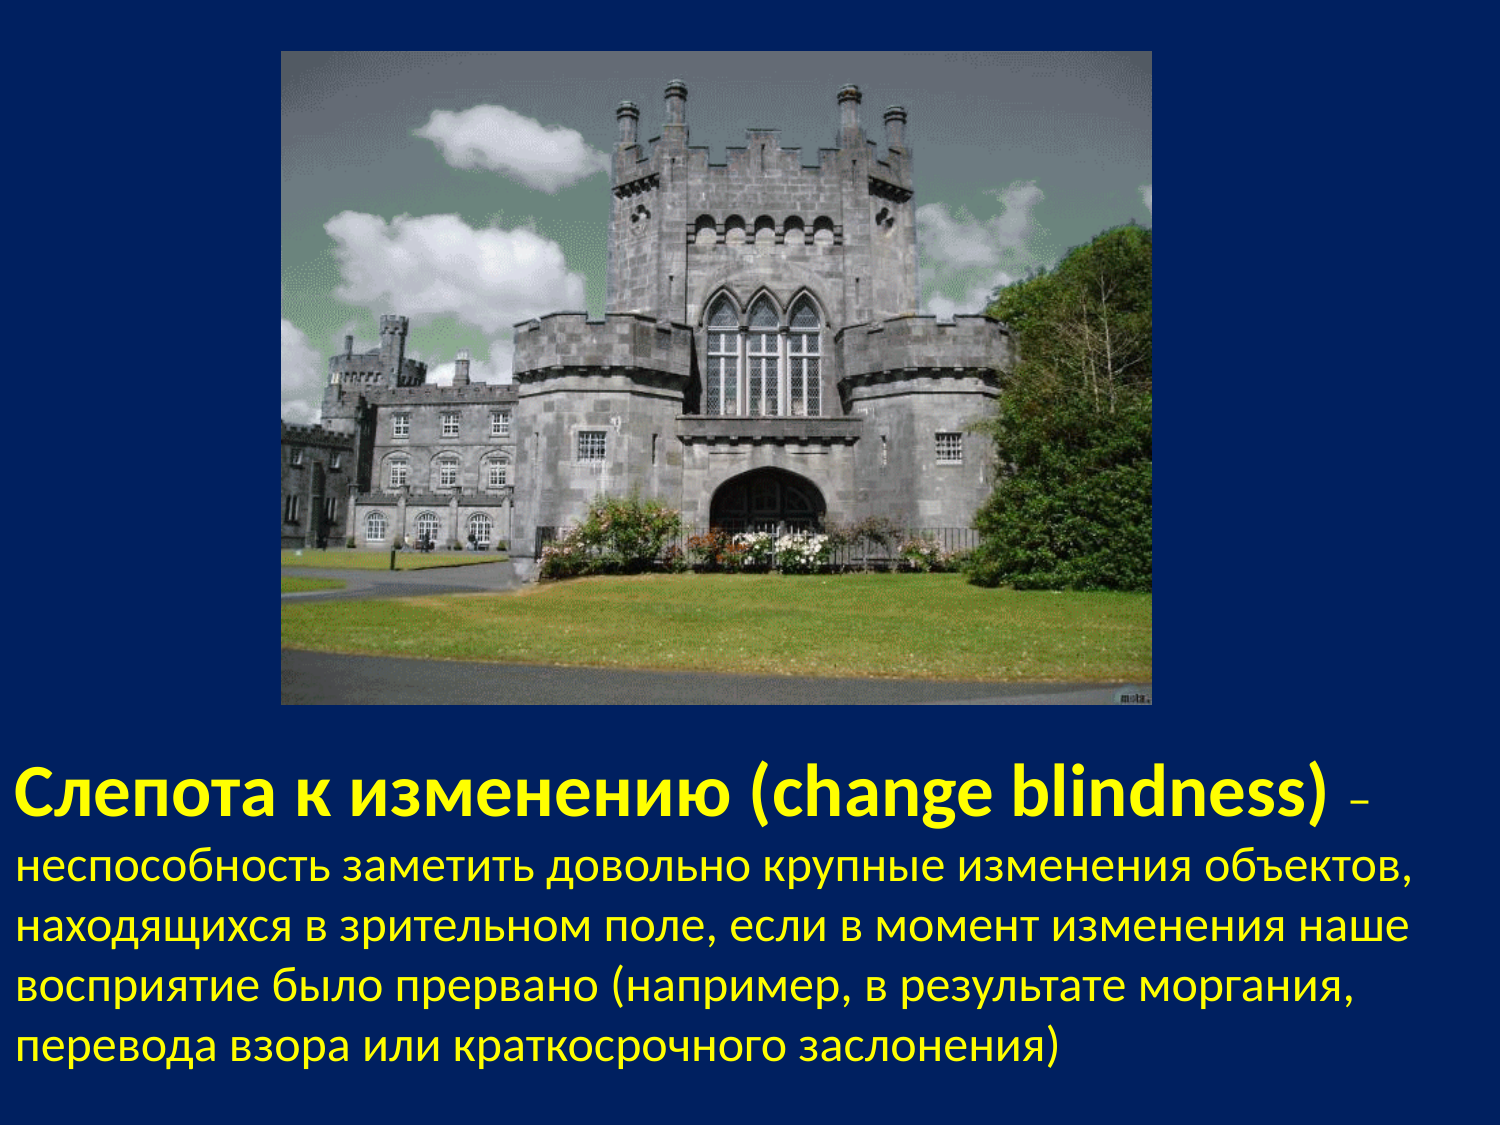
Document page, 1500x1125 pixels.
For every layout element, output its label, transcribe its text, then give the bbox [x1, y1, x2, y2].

text_box Cлепота к изменению (change blindness) – неспособность заметить довольно крупные изменения объектов, находящихся в зрительном поле, если в момент изменения наше восприятие было прервано (например, в результате моргания, перевода взора или краткосрочного заслонения) [0, 733, 1500, 1079]
picture [281, 51, 1152, 705]
